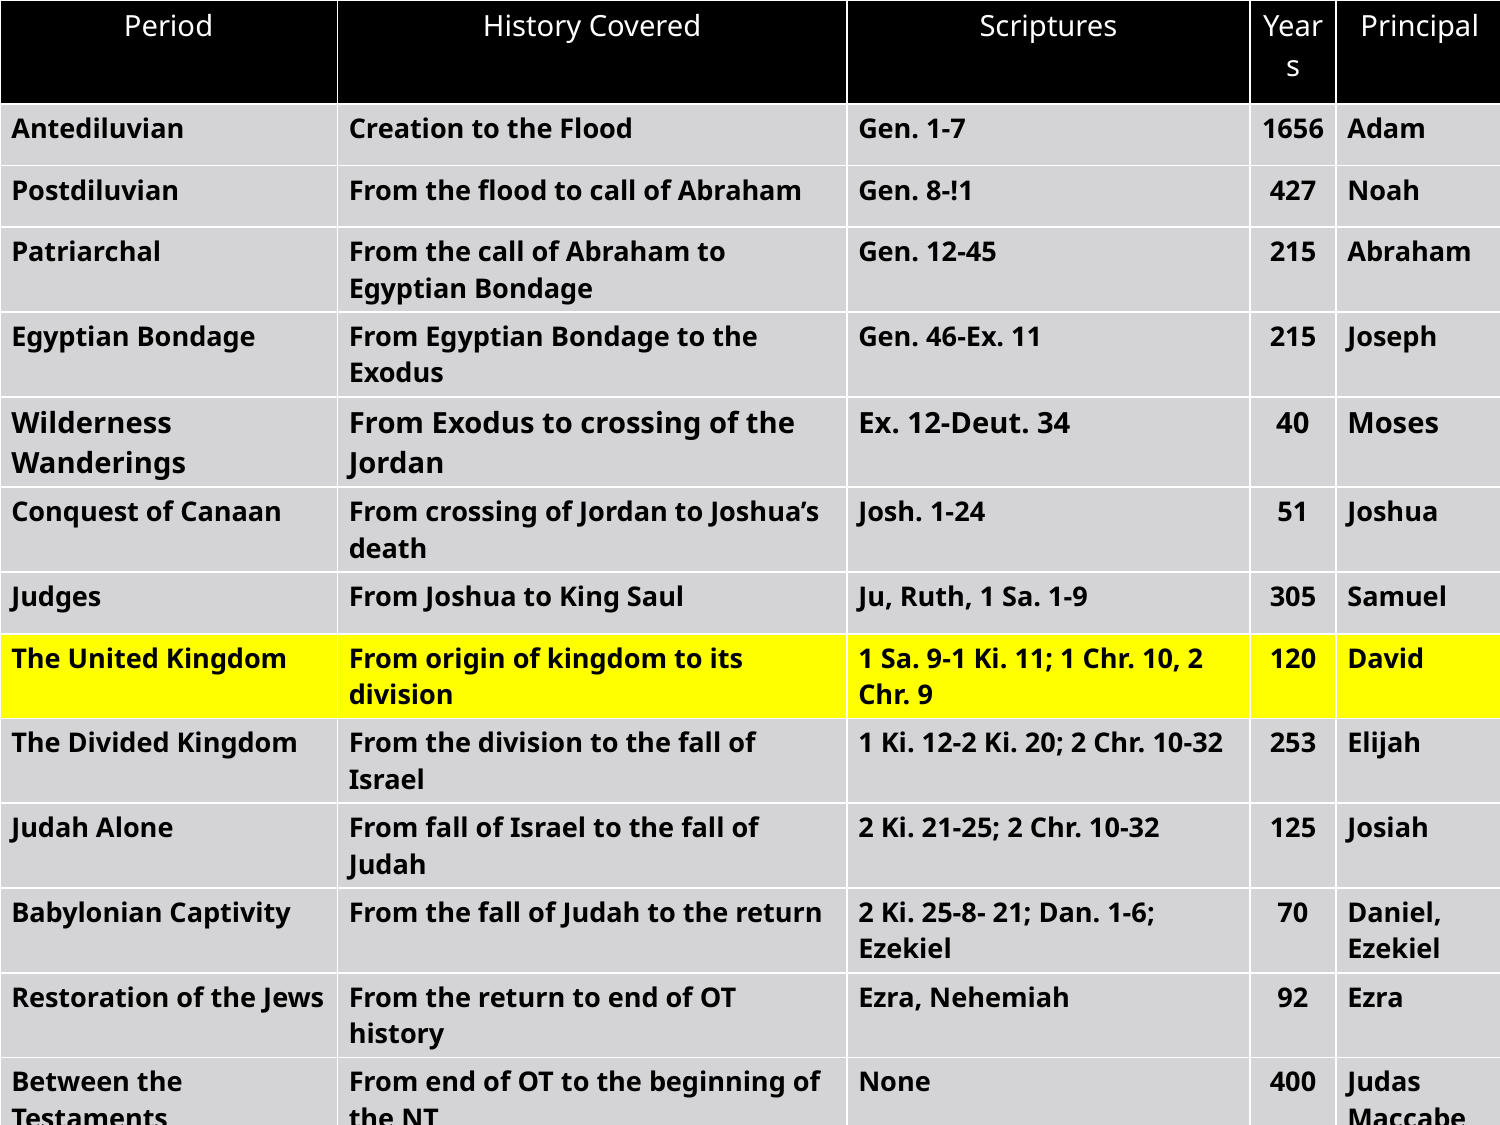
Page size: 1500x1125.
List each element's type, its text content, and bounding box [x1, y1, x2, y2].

table_cell From crossing of Jordan to Joshua’s death [338, 488, 846, 571]
table_header Principal [1337, 1, 1500, 103]
table_cell Ju, Ruth, 1 Sa. 1-9 [848, 573, 1249, 633]
table_cell Patriarchal [1, 228, 337, 311]
table_cell Gen. 46-Ex. 11 [848, 313, 1249, 396]
table_cell 40 [1251, 398, 1335, 486]
table_cell Daniel, Ezekiel [1337, 889, 1500, 972]
table_header Period [1, 1, 337, 103]
table_cell 215 [1251, 313, 1335, 396]
table_cell Josh. 1-24 [848, 488, 1249, 571]
table_header Scriptures [848, 1, 1249, 103]
table_cell Judas Maccabe [1337, 1058, 1500, 1125]
table_cell 2 Ki. 21-25; 2 Chr. 10-32 [848, 804, 1249, 887]
table_cell Moses [1337, 398, 1500, 486]
table_cell Gen. 1-7 [848, 105, 1249, 165]
table_cell Postdiluvian [1, 166, 337, 226]
table_cell David [1337, 635, 1500, 718]
table_header Years [1251, 1, 1335, 103]
table_cell From the division to the fall of Israel [338, 719, 846, 802]
table_cell From origin of kingdom to its division [338, 635, 846, 718]
table_cell 120 [1251, 635, 1335, 718]
table_cell Gen. 12-45 [848, 228, 1249, 311]
table_cell 215 [1251, 228, 1335, 311]
table_cell Judges [1, 573, 337, 633]
table_cell Ex. 12-Deut. 34 [848, 398, 1249, 486]
table_cell 1656 [1251, 105, 1335, 165]
table_cell From the return to end of OT history [338, 974, 846, 1057]
table_cell The United Kingdom [1, 635, 337, 718]
table_cell Judah Alone [1, 804, 337, 887]
table_cell 1 Ki. 12-2 Ki. 20; 2 Chr. 10-32 [848, 719, 1249, 802]
table_cell Josiah [1337, 804, 1500, 887]
table_cell 427 [1251, 166, 1335, 226]
table_cell 51 [1251, 488, 1335, 571]
table_cell Ezra [1337, 974, 1500, 1057]
table_cell From end of OT to the beginning of the NT [338, 1058, 846, 1125]
table_cell Restoration of the Jews [1, 974, 337, 1057]
table_cell Wilderness Wanderings [1, 398, 337, 486]
table_cell Noah [1337, 166, 1500, 226]
table_cell Egyptian Bondage [1, 313, 337, 396]
table_cell Joshua [1337, 488, 1500, 571]
table_cell 92 [1251, 974, 1335, 1057]
table_cell Ezra, Nehemiah [848, 974, 1249, 1057]
table_cell From fall of Israel to the fall of Judah [338, 804, 846, 887]
table_cell 70 [1251, 889, 1335, 972]
table_cell Between the Testaments [1, 1058, 337, 1125]
table_cell None [848, 1058, 1249, 1125]
table_cell 1 Sa. 9-1 Ki. 11; 1 Chr. 10, 2 Chr. 9 [848, 635, 1249, 718]
table_cell Joseph [1337, 313, 1500, 396]
table_cell 253 [1251, 719, 1335, 802]
table_cell From the call of Abraham to Egyptian Bondage [338, 228, 846, 311]
table_cell Abraham [1337, 228, 1500, 311]
table_cell 125 [1251, 804, 1335, 887]
table_cell Creation to the Flood [338, 105, 846, 165]
table_cell Antediluvian [1, 105, 337, 165]
table_cell From Exodus to crossing of the Jordan [338, 398, 846, 486]
table_cell Gen. 8-!1 [848, 166, 1249, 226]
table_cell Adam [1337, 105, 1500, 165]
table_cell 2 Ki. 25-8- 21; Dan. 1-6; Ezekiel [848, 889, 1249, 972]
table_cell Elijah [1337, 719, 1500, 802]
table_cell 400 [1251, 1058, 1335, 1125]
table_cell The Divided Kingdom [1, 719, 337, 802]
table_cell Babylonian Captivity [1, 889, 337, 972]
table_cell Conquest of Canaan [1, 488, 337, 571]
table_cell From the flood to call of Abraham [338, 166, 846, 226]
table_cell From the fall of Judah to the return [338, 889, 846, 972]
table_cell 305 [1251, 573, 1335, 633]
table_cell From Joshua to King Saul [338, 573, 846, 633]
table_cell From Egyptian Bondage to the Exodus [338, 313, 846, 396]
table_cell Samuel [1337, 573, 1500, 633]
table_header History Covered [338, 1, 846, 103]
